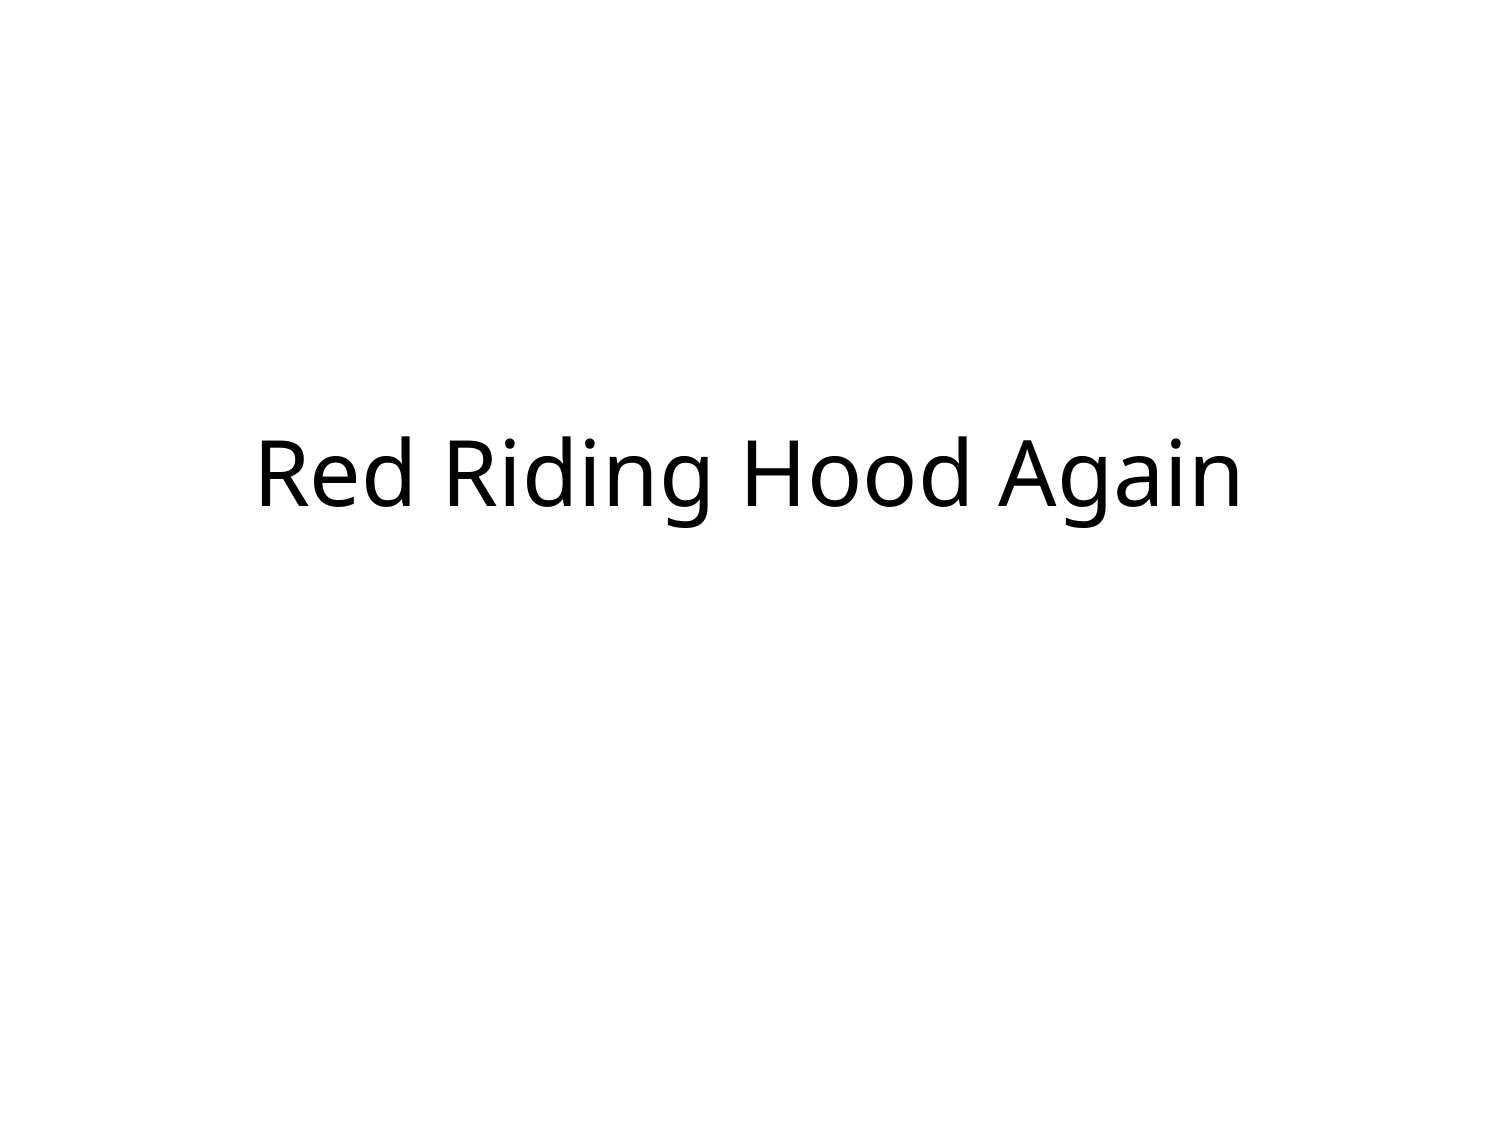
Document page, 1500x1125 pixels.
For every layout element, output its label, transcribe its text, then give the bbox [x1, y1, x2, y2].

title Red Riding Hood Again [112, 349, 1388, 591]
